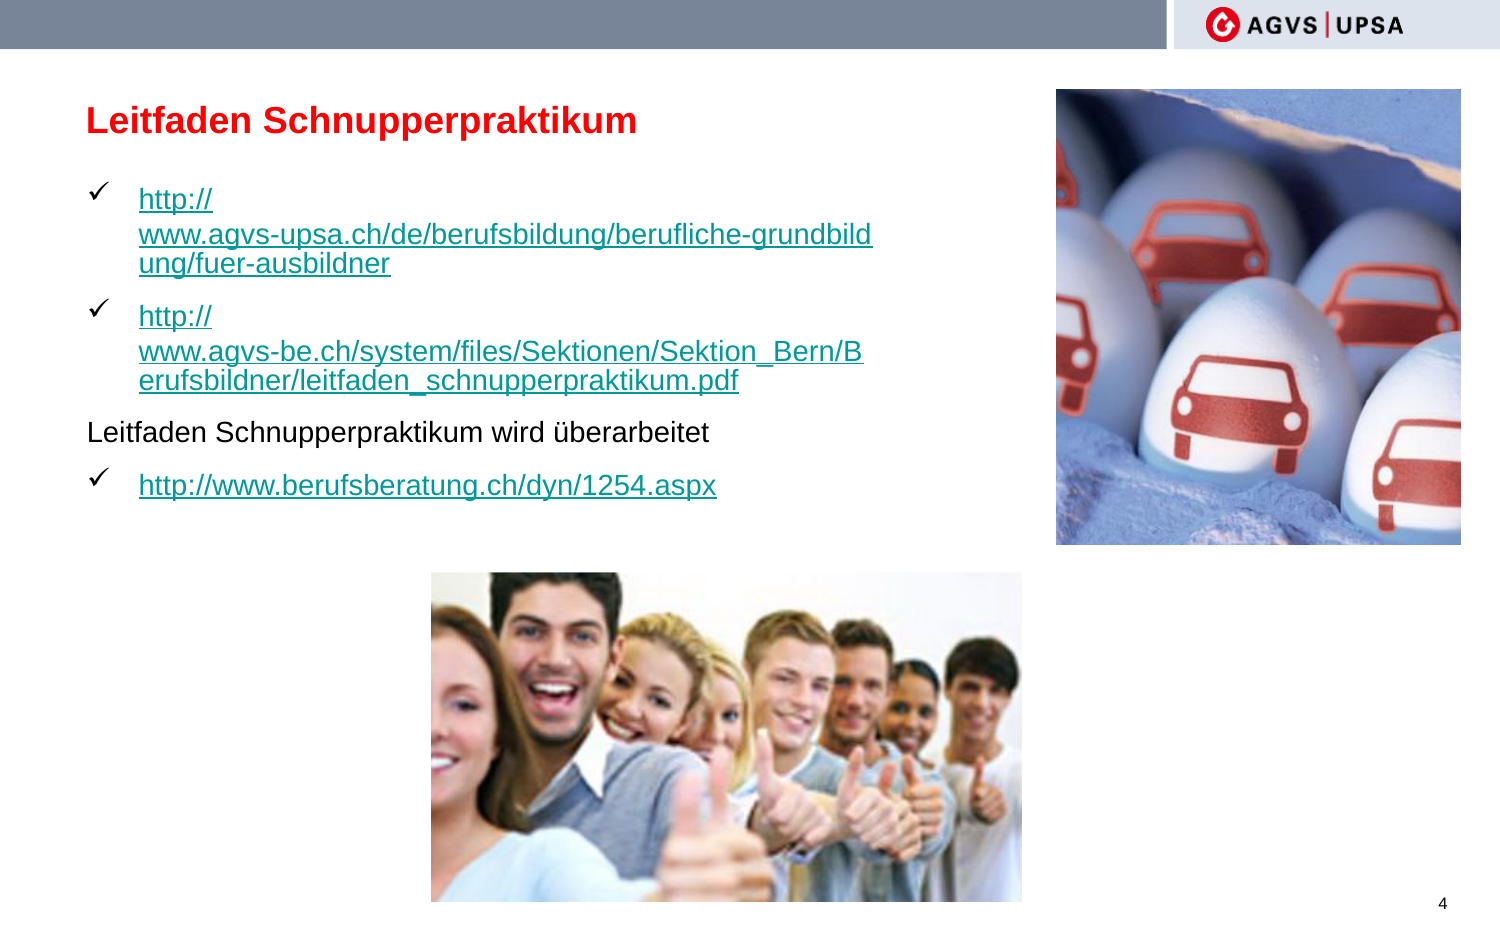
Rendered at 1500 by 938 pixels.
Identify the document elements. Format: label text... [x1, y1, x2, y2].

title Leitfaden Schnupperpraktikum [72, 89, 1053, 213]
picture [1055, 89, 1462, 545]
slide_number 4 [1204, 885, 1462, 923]
list http://www.agvs-upsa.ch/de/berufsbildung/berufliche-grundbildung/fuer-ausbildner http://www.agvs-be.ch/system/files/Sektionen/Sektion_Bern/Berufsbildner/leitfaden_schnupperpraktikum.pdf Leitfaden Schnupperpraktikum wird überarbeitet http://www.berufsberatung.ch/dyn/1254.aspx [73, 213, 888, 652]
picture [430, 568, 1022, 902]
picture [1206, 7, 1403, 42]
